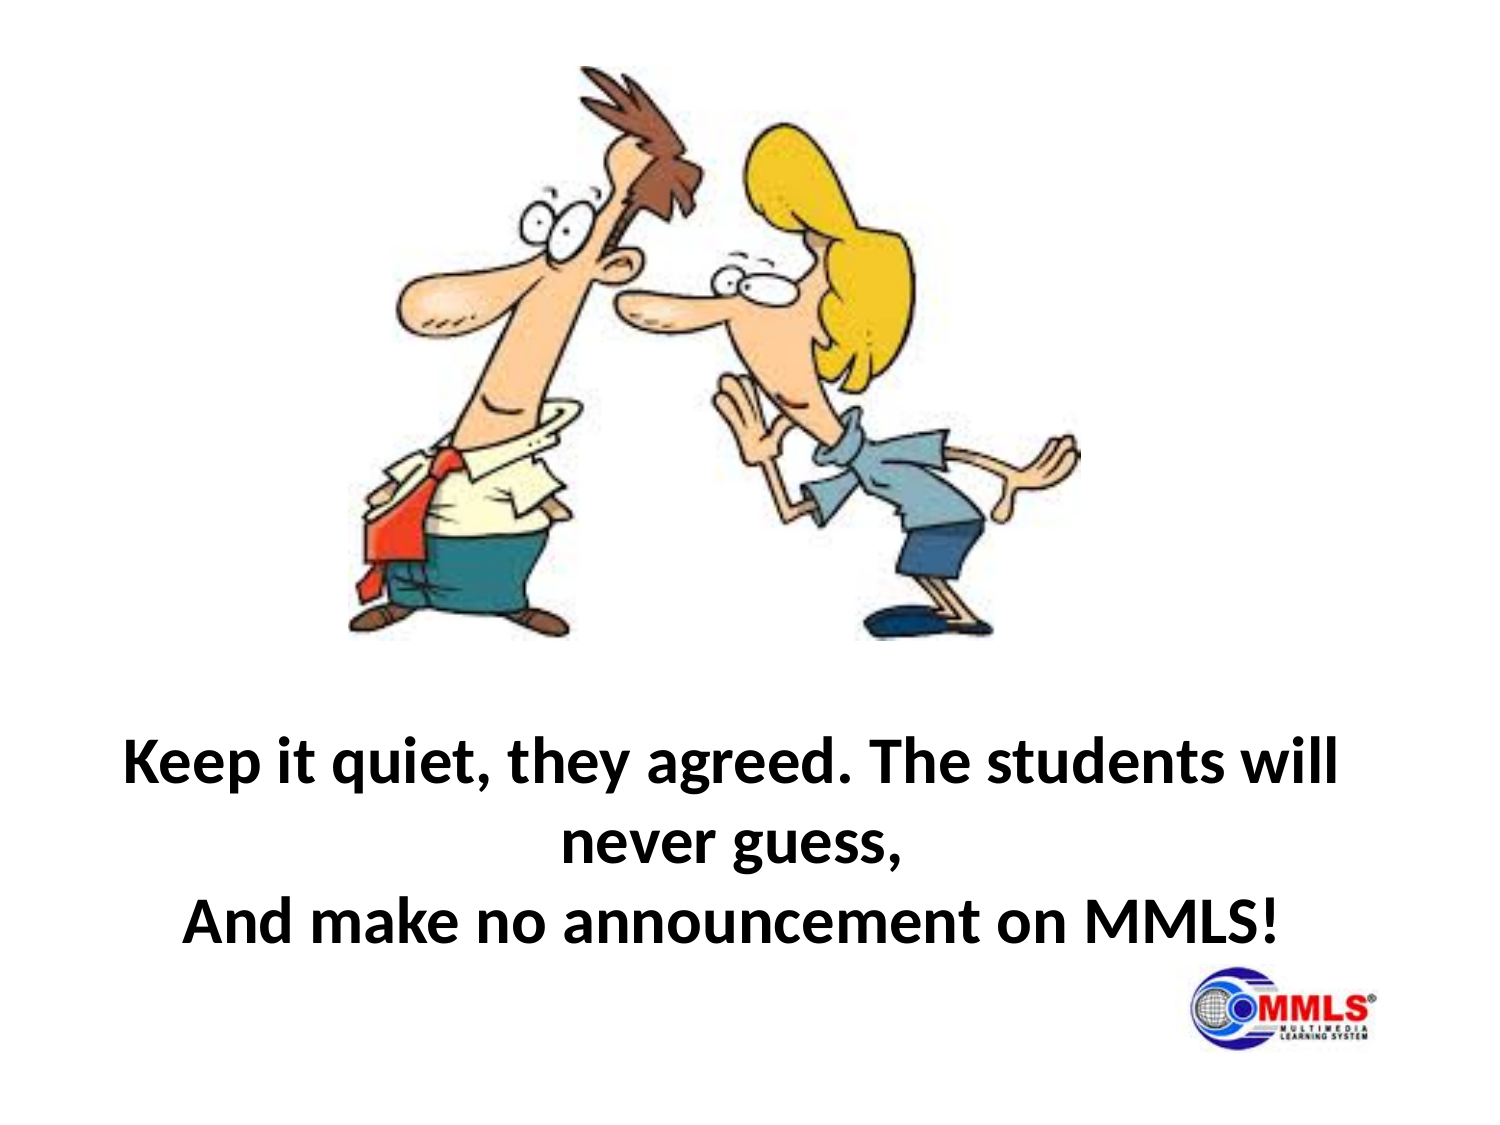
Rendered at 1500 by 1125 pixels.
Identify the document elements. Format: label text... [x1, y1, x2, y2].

title Keep it quiet, they agreed. The students will never guess, And make no announcement on MMLS! [76, 787, 1388, 965]
picture [1174, 963, 1381, 1054]
picture [293, 66, 1195, 776]
